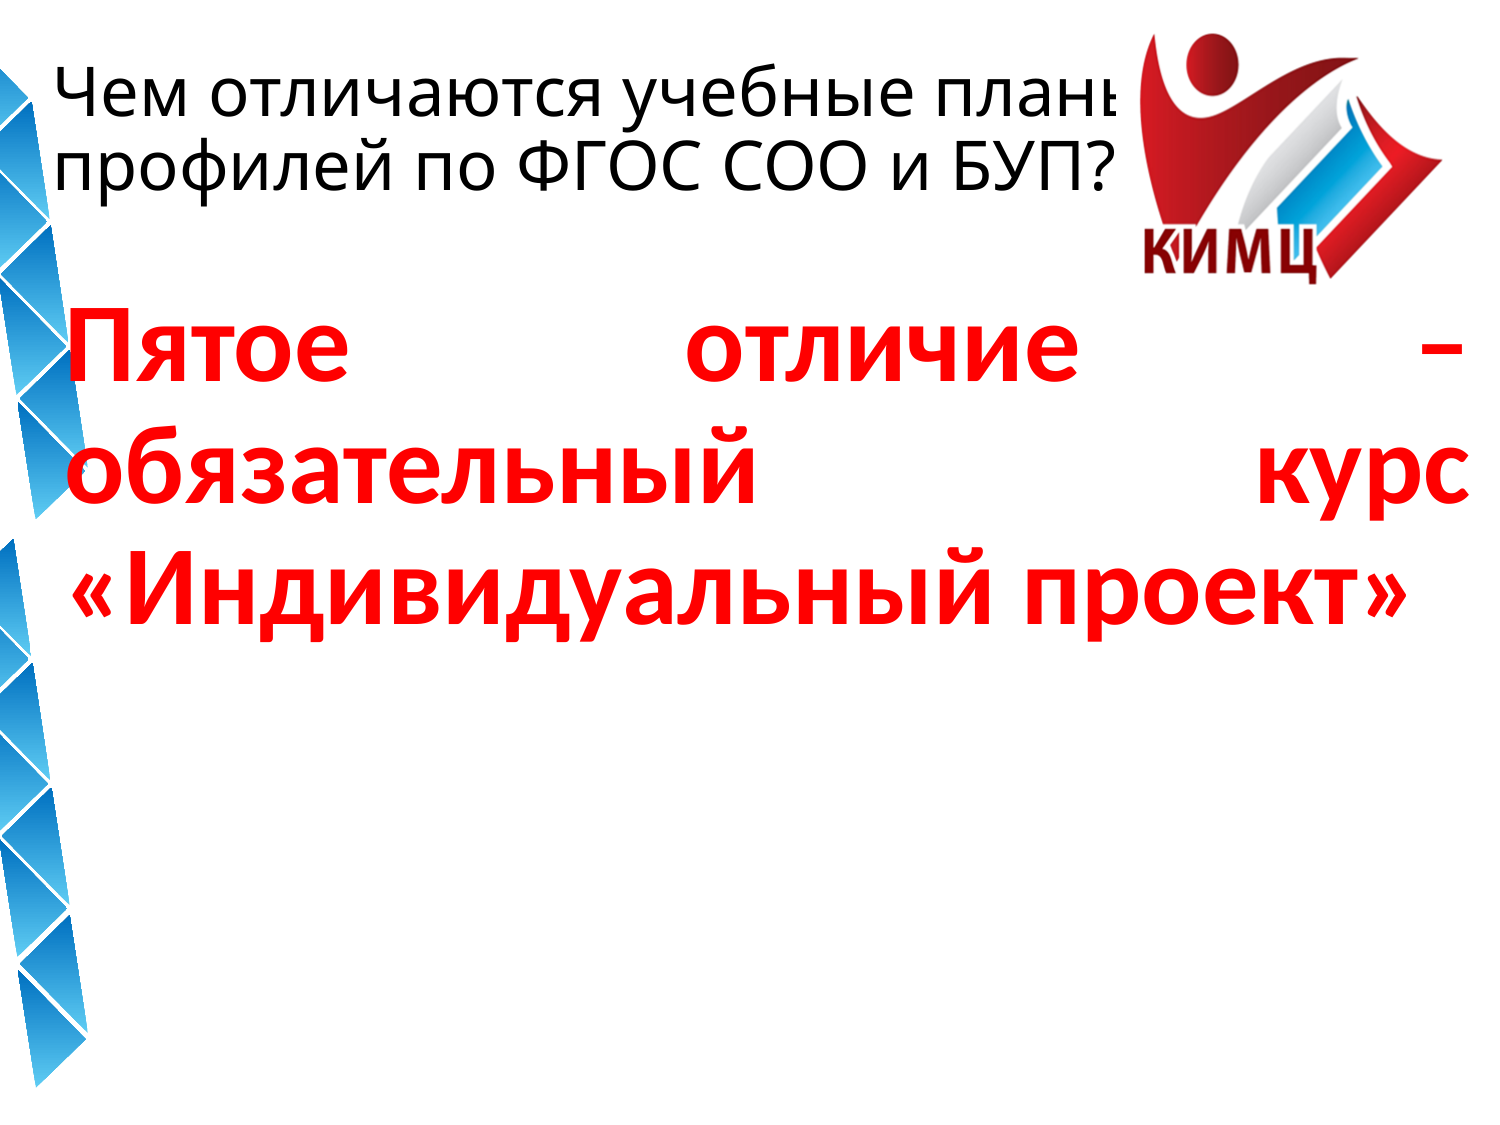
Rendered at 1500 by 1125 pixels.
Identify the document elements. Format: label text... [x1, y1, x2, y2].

list Пятое отличие – обязательный курс «Индивидуальный проект» [53, 278, 1483, 1094]
title Чем отличаются учебные планы профилей по ФГОС СОО и БУП? [41, 19, 1116, 244]
picture [1116, 19, 1459, 292]
